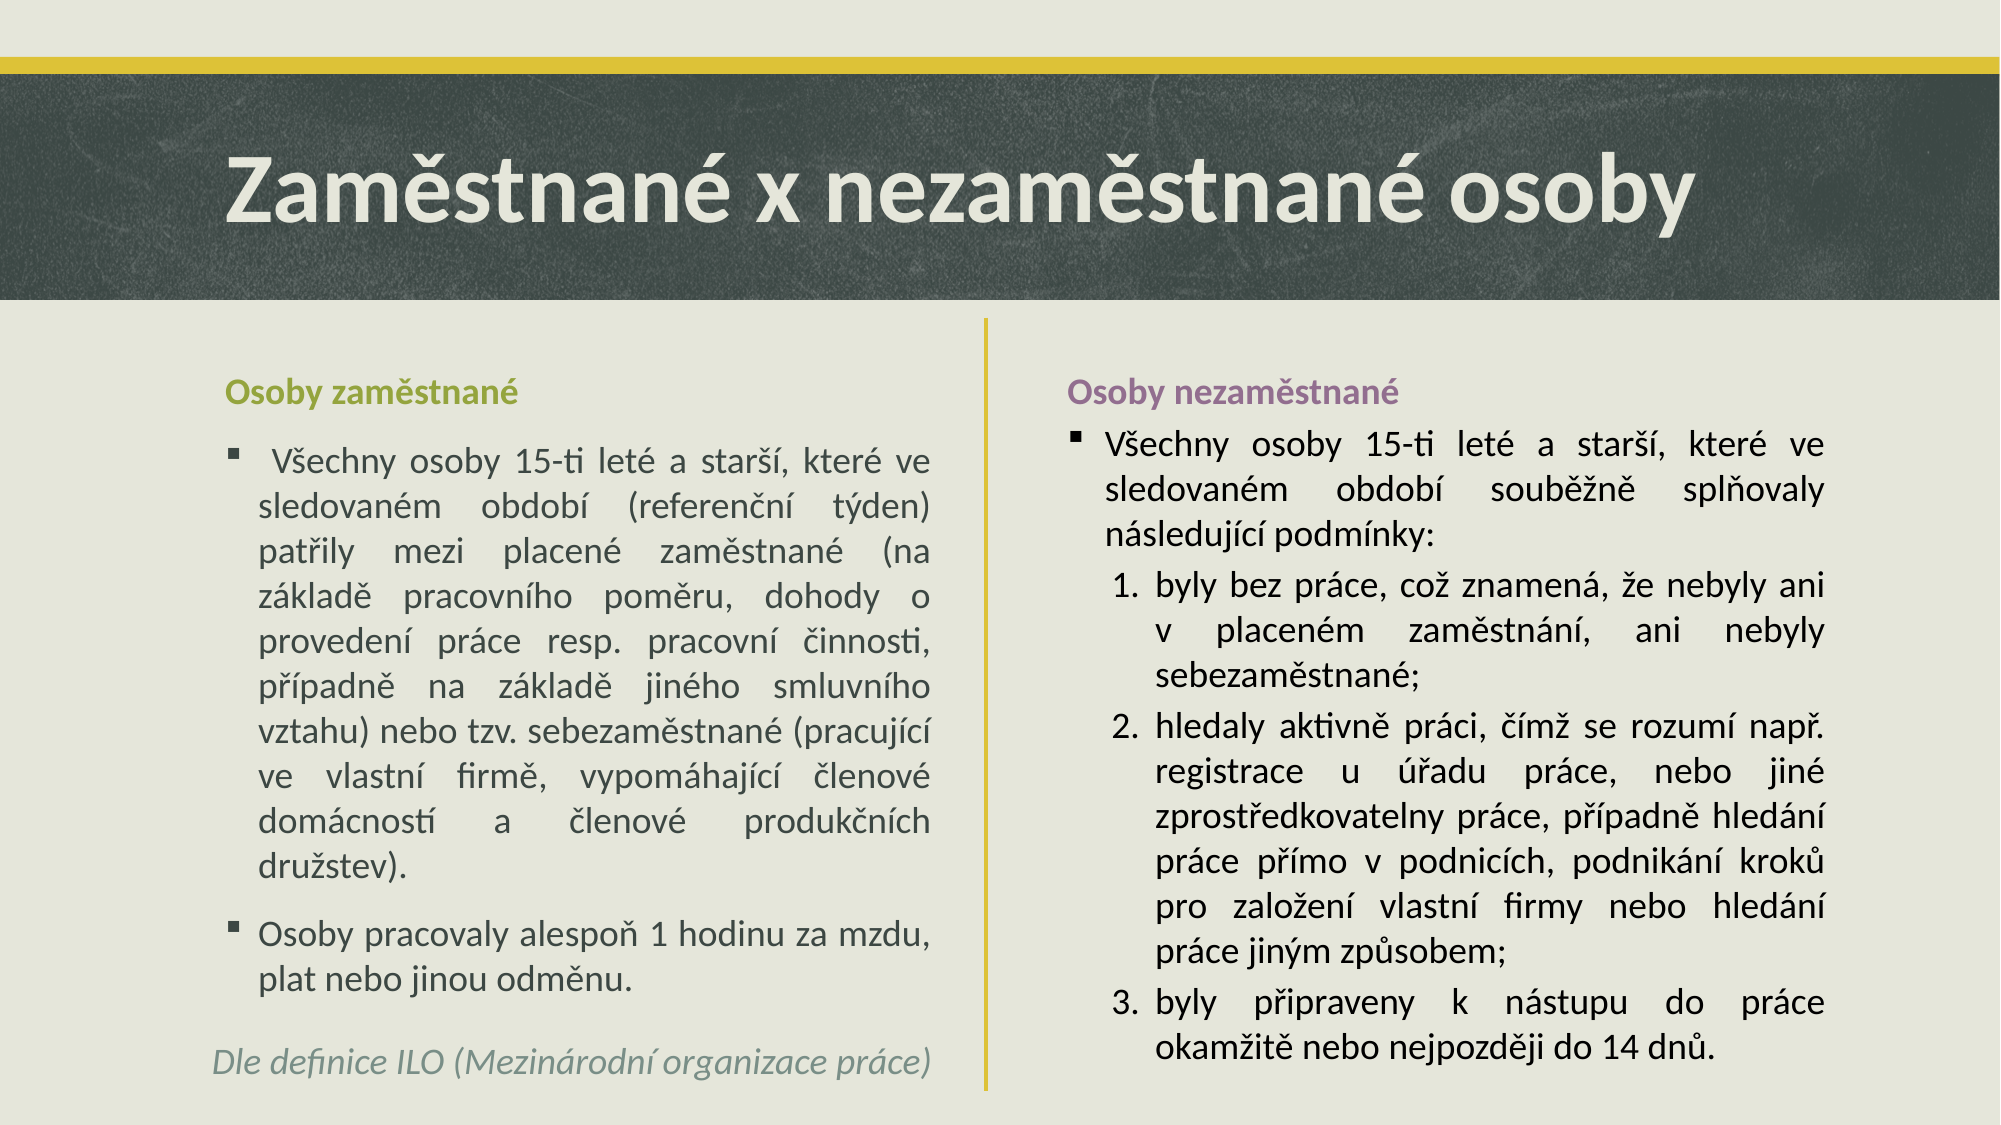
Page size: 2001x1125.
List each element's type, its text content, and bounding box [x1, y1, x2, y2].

title Zaměstnané x nezaměstnané osoby [210, 76, 1790, 300]
list Osoby nezaměstnané Všechny osoby 15-ti leté a starší, které ve sledovaném období souběžně splňovaly následující podmínky: byly bez práce, což znamená, že nebyly ani v placeném zaměstnání, ani nebyly sebezaměstnané; hledaly aktivně práci, čímž se rozumí např. registrace u úřadu práce, nebo jiné zprostředkovatelny práce, případně hledání práce přímo v podnicích, podnikání kroků pro založení vlastní firmy nebo hledání práce jiným způsobem; byly připraveny k nástupu do práce okamžitě nebo nejpozději do 14 dnů. [1052, 360, 1841, 1014]
picture [0, 74, 2000, 300]
list Osoby zaměstnané Všechny osoby 15-ti leté a starší, které ve sledovaném období (referenční týden) patřily mezi placené zaměstnané (na základě pracovního poměru, dohody o provedení práce resp. pracovní činnosti, případně na základě jiného smluvního vztahu) nebo tzv. sebezaměstnané (pracující ve vlastní firmě, vypomáhající členové domácností a členové produkčních družstev). Osoby pracovaly alespoň 1 hodinu za mzdu, plat nebo jinou odměnu. [210, 360, 947, 1014]
text_box Dle definice ILO (Mezinárodní organizace práce) [197, 1030, 956, 1090]
